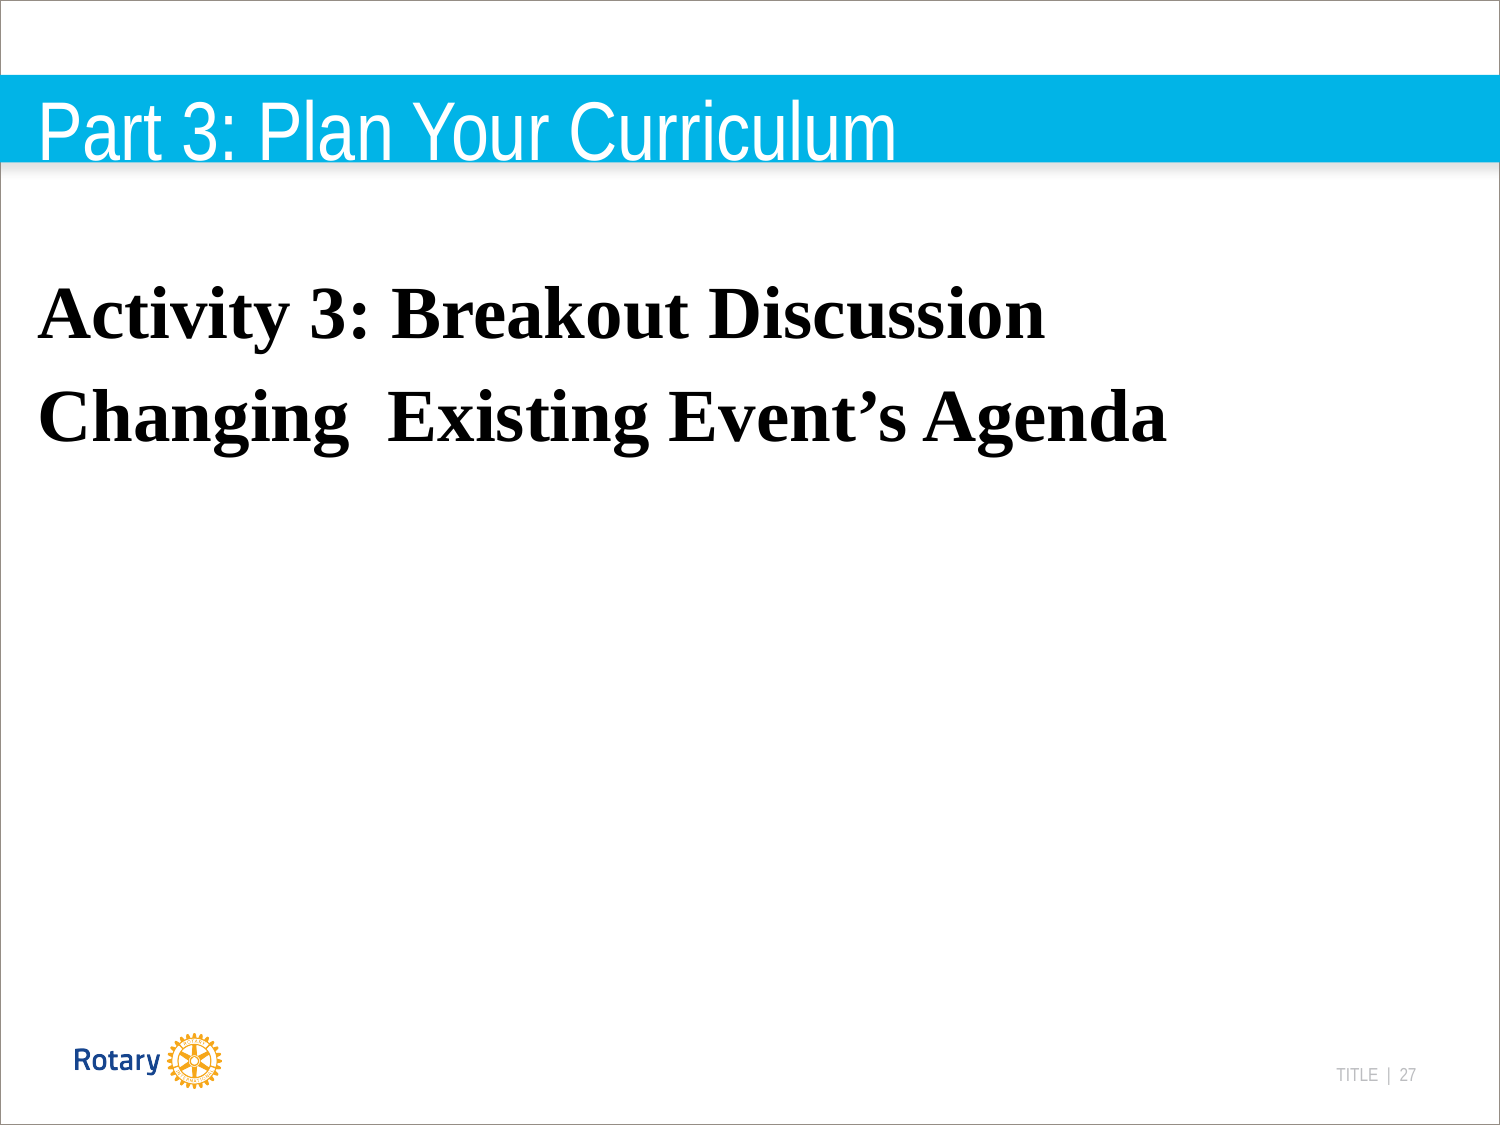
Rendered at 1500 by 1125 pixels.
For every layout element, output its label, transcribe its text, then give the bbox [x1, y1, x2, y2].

title Part 3: Plan Your Curriculum [37, 87, 1500, 168]
picture [75, 1033, 222, 1089]
text_box Activity 3: Breakout Discussion Changing Existing Event’s Agenda [37, 215, 1500, 465]
